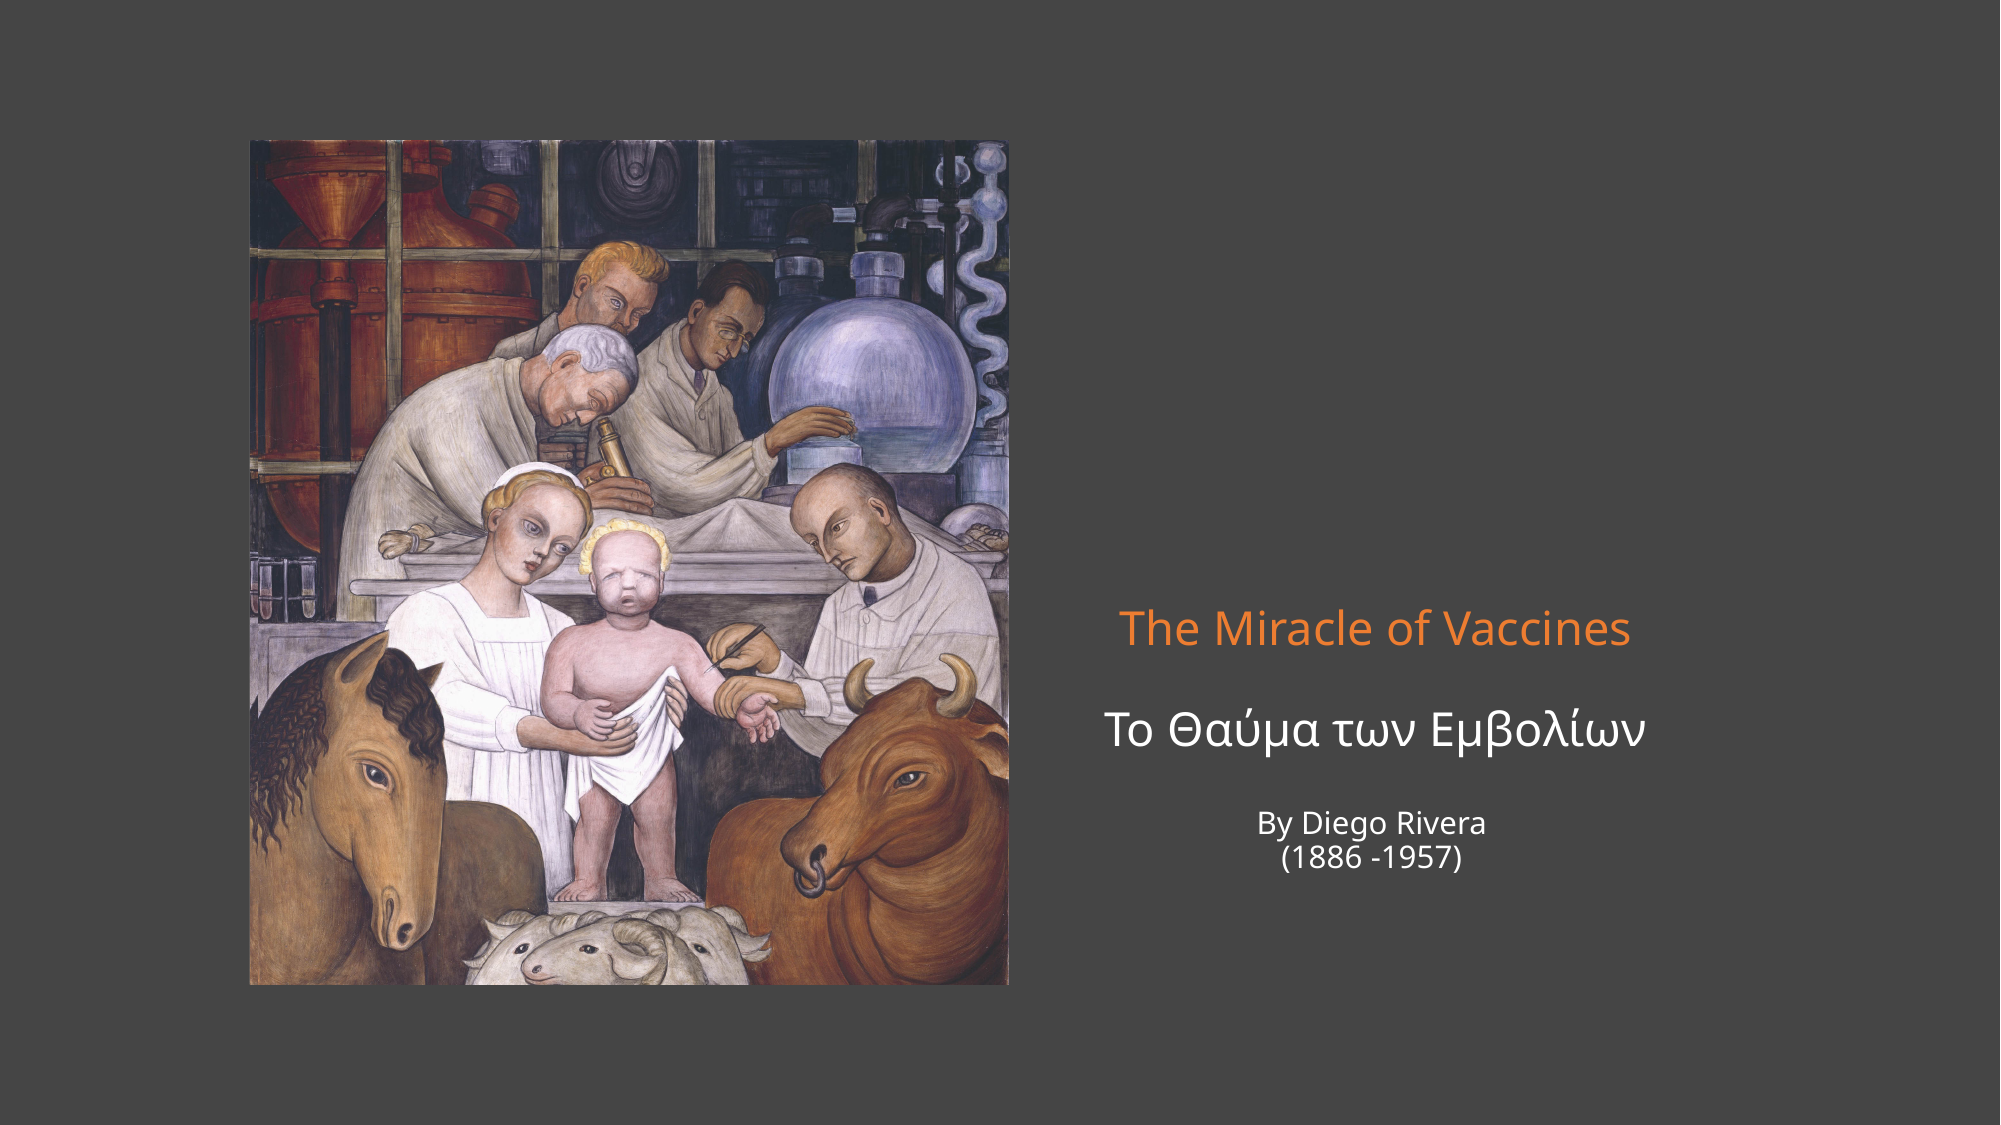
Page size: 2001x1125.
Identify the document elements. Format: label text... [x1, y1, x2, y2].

picture [258, 140, 1009, 985]
title The Miracle of Vaccines Το Θαύμα των Εμβολίων By Diego Rivera (1886 -1957) [1090, 525, 1662, 881]
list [249, 140, 258, 985]
